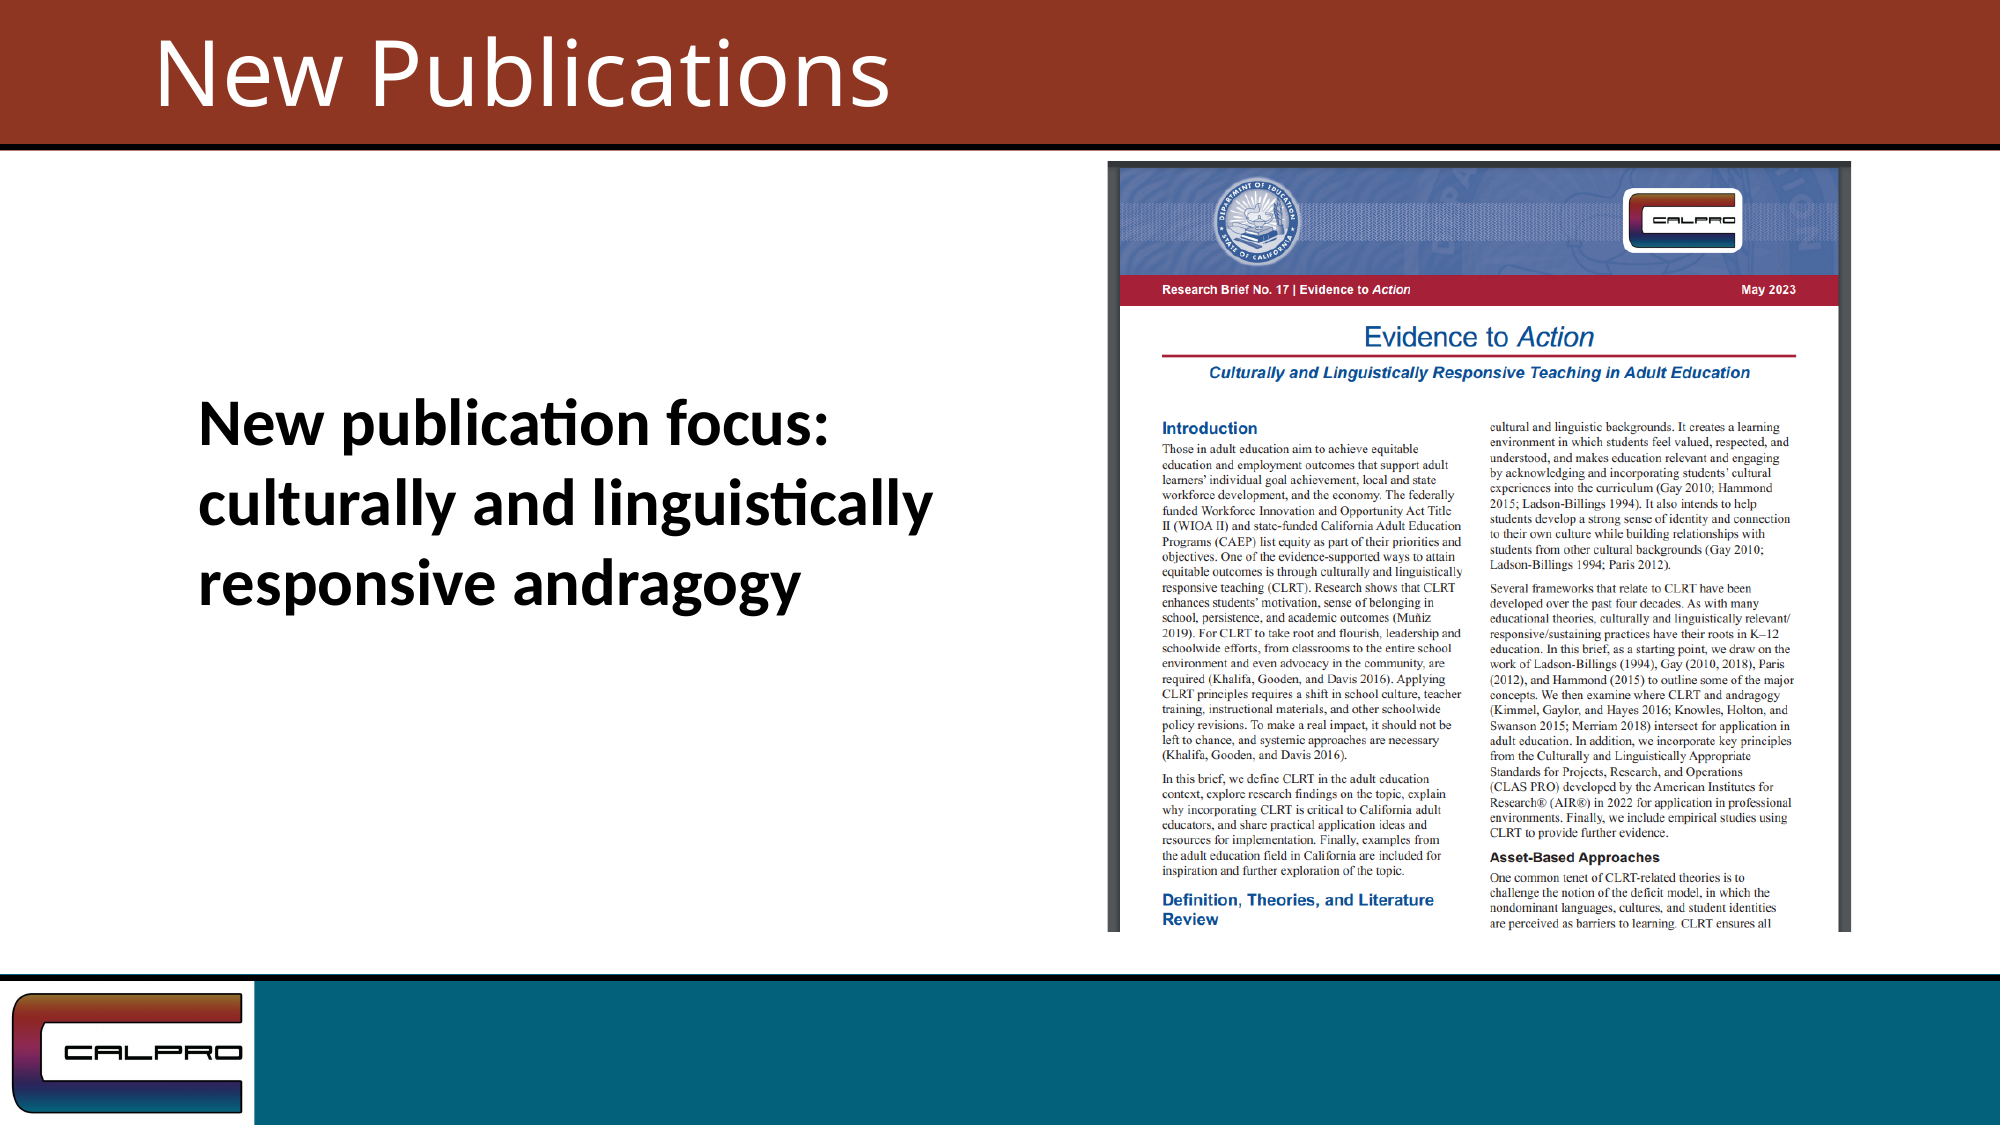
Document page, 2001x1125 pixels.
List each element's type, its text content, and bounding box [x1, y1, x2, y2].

list New publication focus: culturally and linguistically responsive andragogy [183, 371, 1034, 693]
title New Publications [137, 6, 1863, 147]
picture [0, 981, 254, 1125]
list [1107, 161, 1851, 932]
